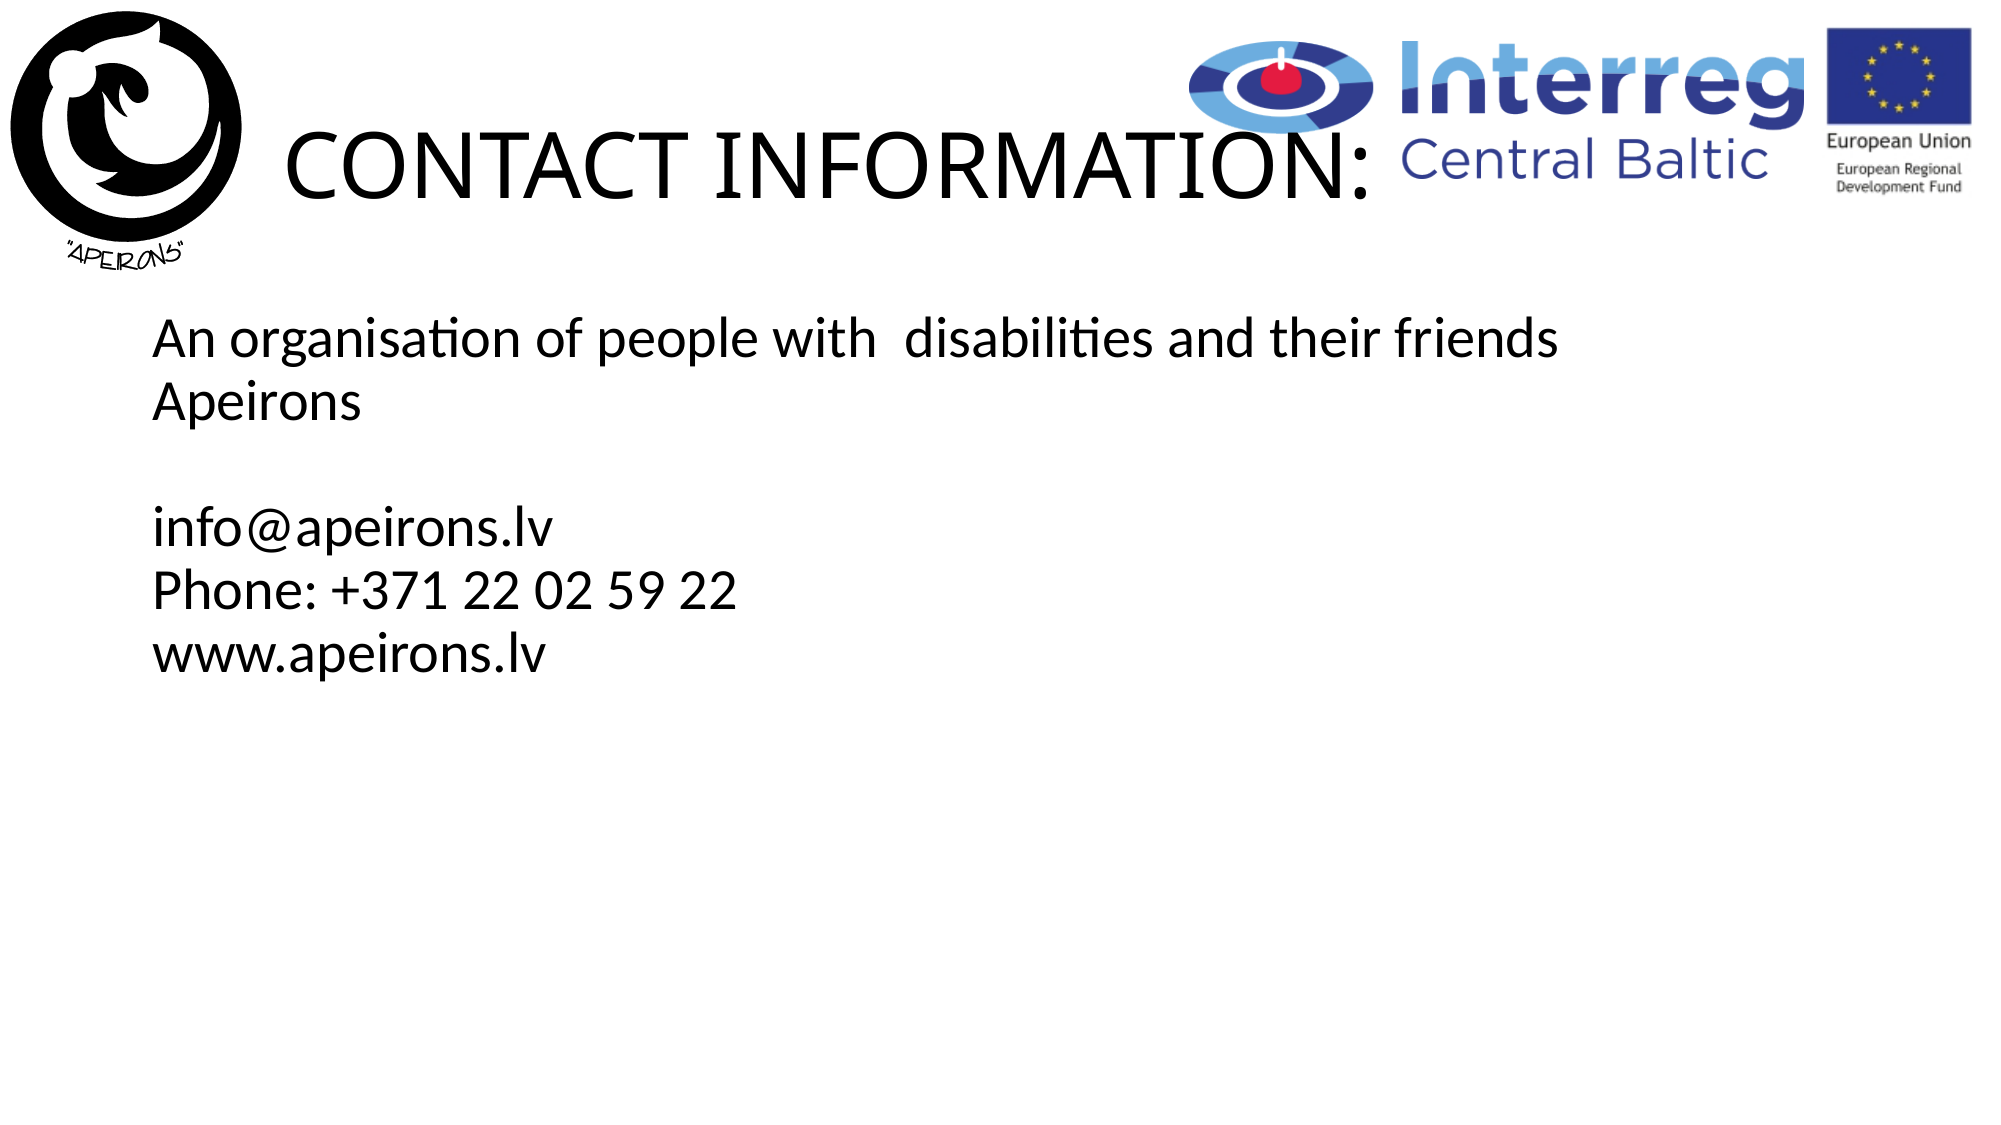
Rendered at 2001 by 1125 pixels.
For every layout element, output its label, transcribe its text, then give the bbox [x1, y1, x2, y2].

picture [1189, 41, 1804, 59]
title CONTACT INFORMATION: [267, 59, 1863, 278]
list An organisation of people with disabilities and their friends Apeirons info@apeirons.lv Phone: +371 22 02 59 22 www.apeirons.lv [137, 299, 1863, 1014]
picture [1821, 22, 1978, 198]
